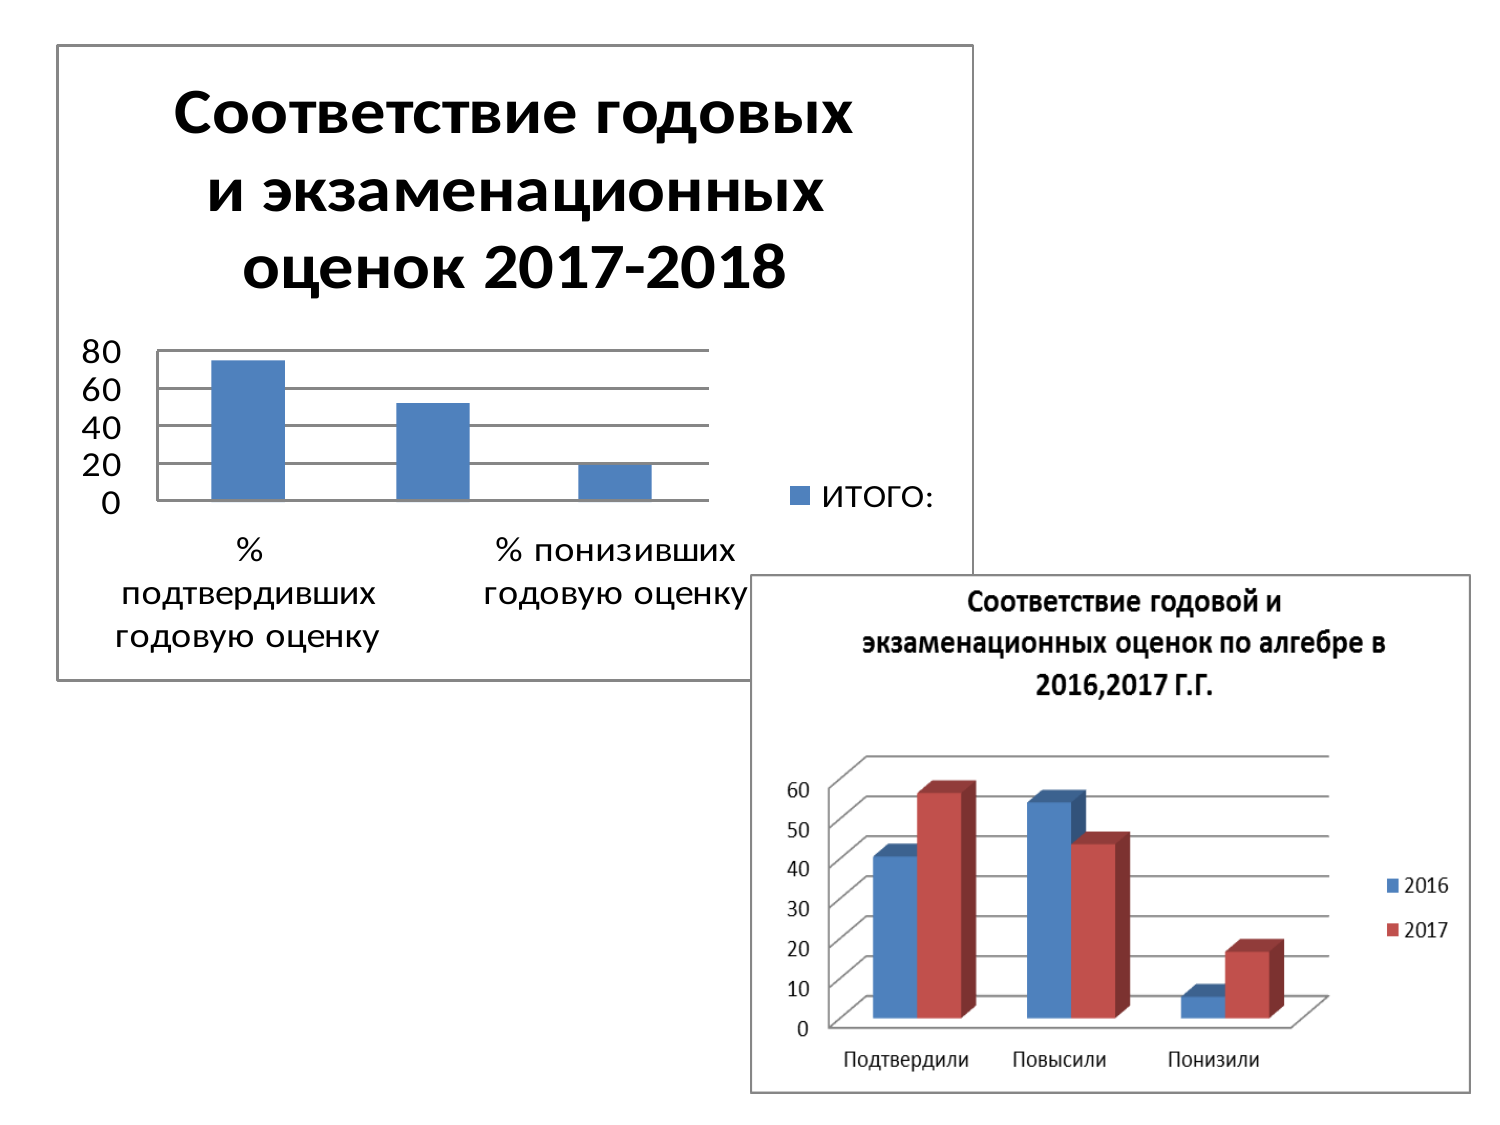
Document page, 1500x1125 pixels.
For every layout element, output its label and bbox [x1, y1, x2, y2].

text_box [40, 30, 987, 693]
picture [749, 574, 1471, 1095]
